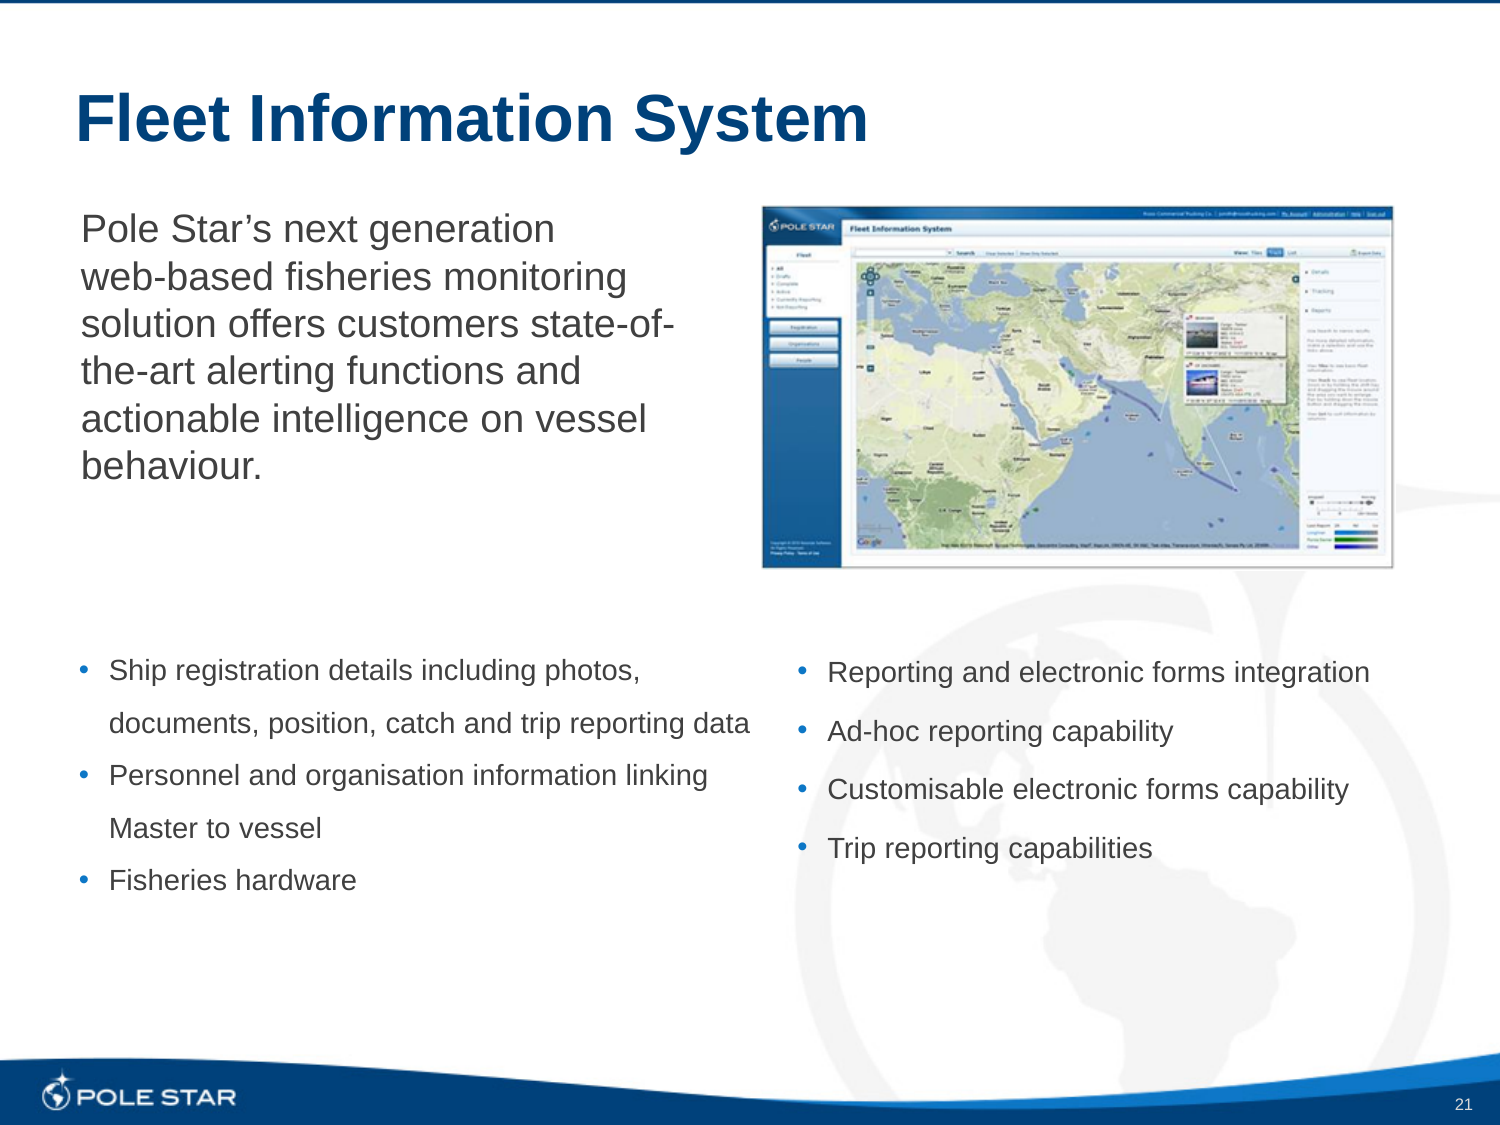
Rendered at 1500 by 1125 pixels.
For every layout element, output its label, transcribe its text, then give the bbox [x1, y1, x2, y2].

list Reporting and electronic forms integration Ad-hoc reporting capability Customisable electronic forms capability Trip reporting capabilities [767, 627, 1390, 899]
title Fleet Information System [74, 66, 1426, 151]
list Pole Star’s next generation web-based fisheries monitoring solution offers customers state-of-the-art alerting functions and actionable intelligence on vessel behaviour. [65, 195, 717, 571]
slide_number 21 [1418, 1082, 1489, 1124]
picture [0, 0, 1500, 1125]
list Ship registration details including photos, documents, position, catch and trip reporting data Personnel and organisation information linking Master to vessel Fisheries hardware [48, 626, 768, 858]
